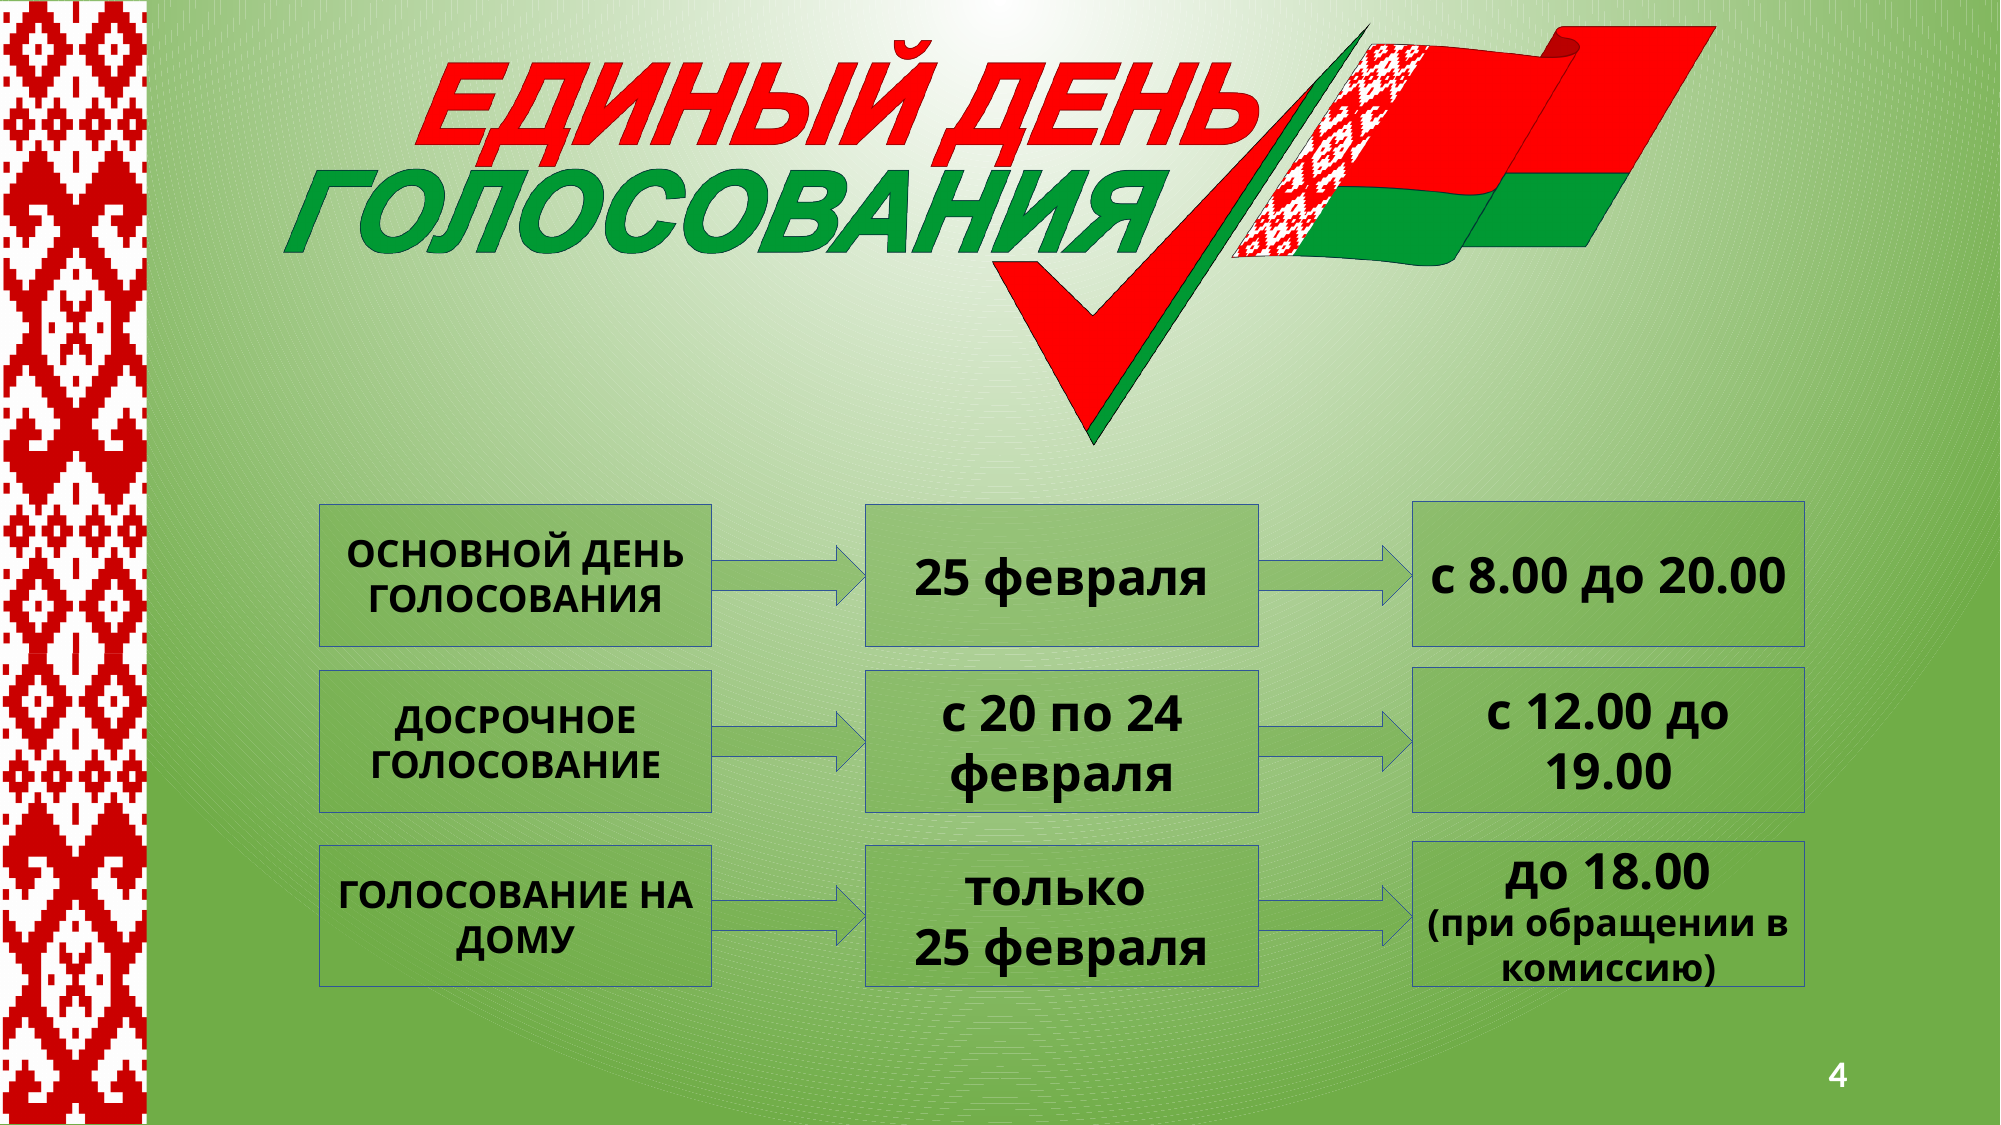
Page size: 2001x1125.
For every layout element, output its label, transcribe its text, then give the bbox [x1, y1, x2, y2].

text_box с 8.00 до 20.00 [1412, 501, 1805, 647]
picture [0, 654, 309, 1124]
picture [0, 2, 1717, 653]
text_box [711, 885, 866, 946]
slide_number 4 [1412, 1042, 1863, 1103]
text_box [711, 545, 866, 606]
text_box только 25 февраля [865, 845, 1259, 987]
text_box с 12.00 до 19.00 [1412, 667, 1805, 813]
text_box с 20 по 24 февраля [865, 670, 1259, 813]
text_box ДОСРОЧНОЕ ГОЛОСОВАНИЕ [319, 670, 712, 813]
text_box [1258, 711, 1412, 772]
text_box ГОЛОСОВАНИЕ НА ДОМУ [319, 845, 712, 987]
text_box [711, 711, 866, 772]
text_box 25 февраля [865, 504, 1259, 647]
text_box ОСНОВНОЙ ДЕНЬ ГОЛОСОВАНИЯ [319, 504, 712, 647]
text_box [1258, 885, 1412, 946]
text_box до 18.00 (при обращении в комиссию) [1412, 841, 1805, 987]
text_box [1258, 545, 1412, 606]
